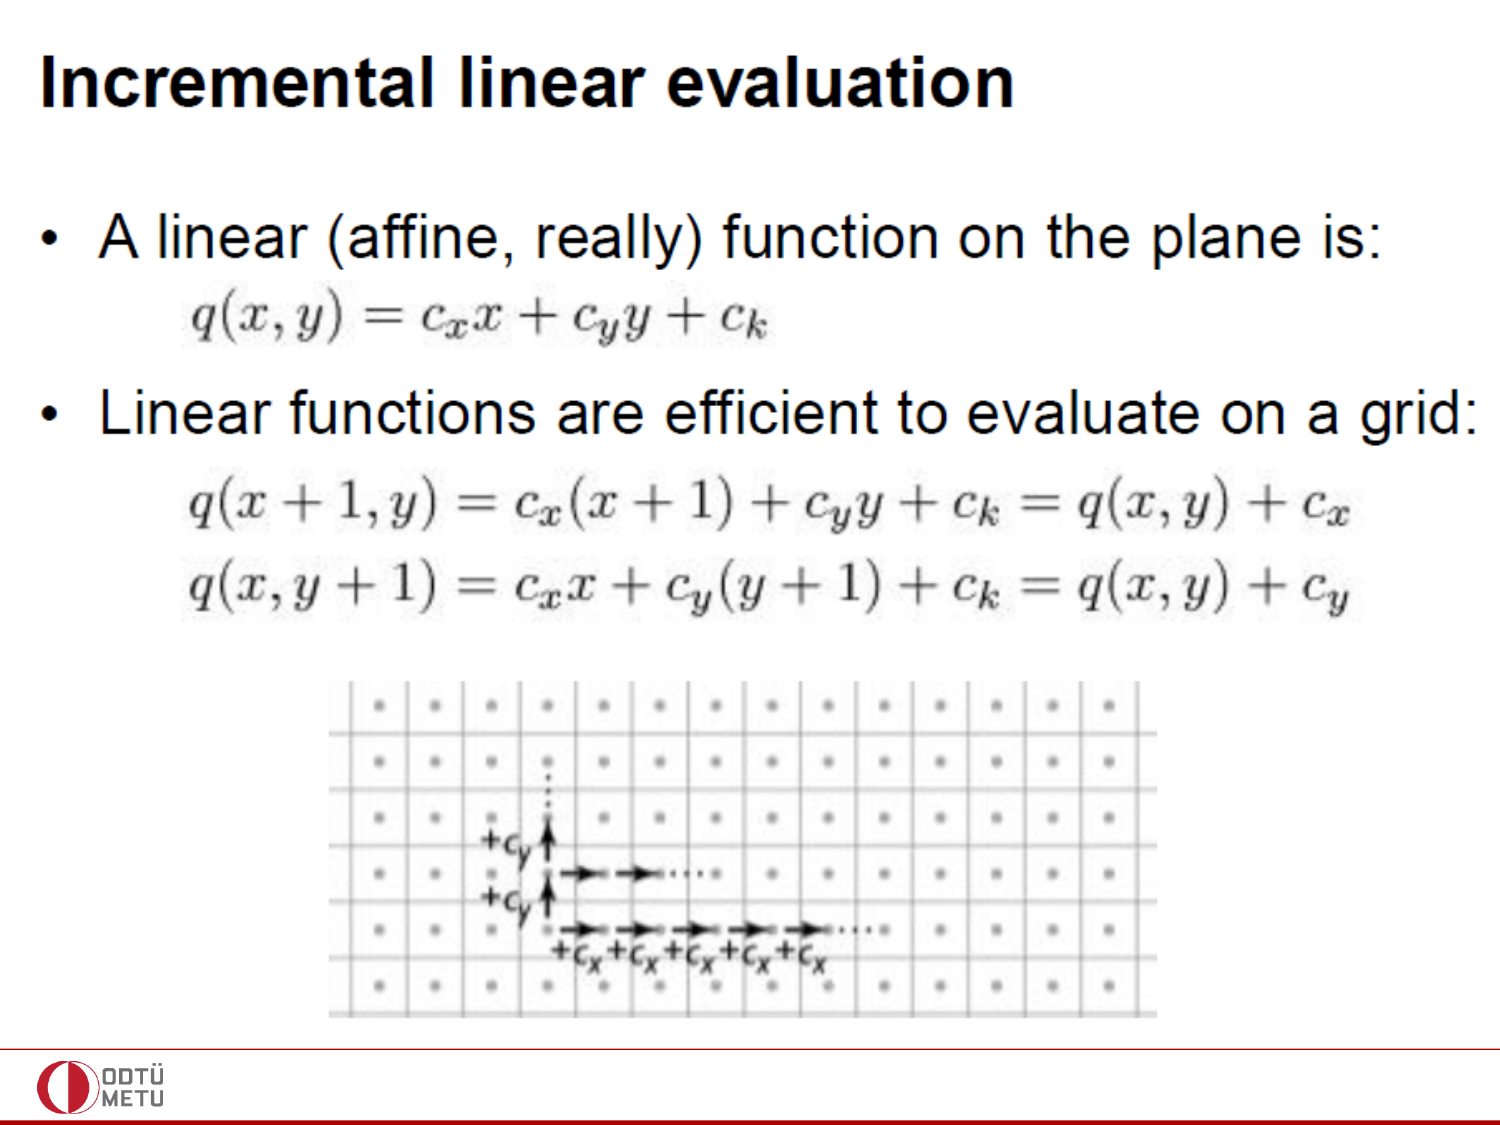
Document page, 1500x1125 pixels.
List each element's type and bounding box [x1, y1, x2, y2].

picture [18, 50, 1484, 1032]
picture [37, 1061, 163, 1114]
